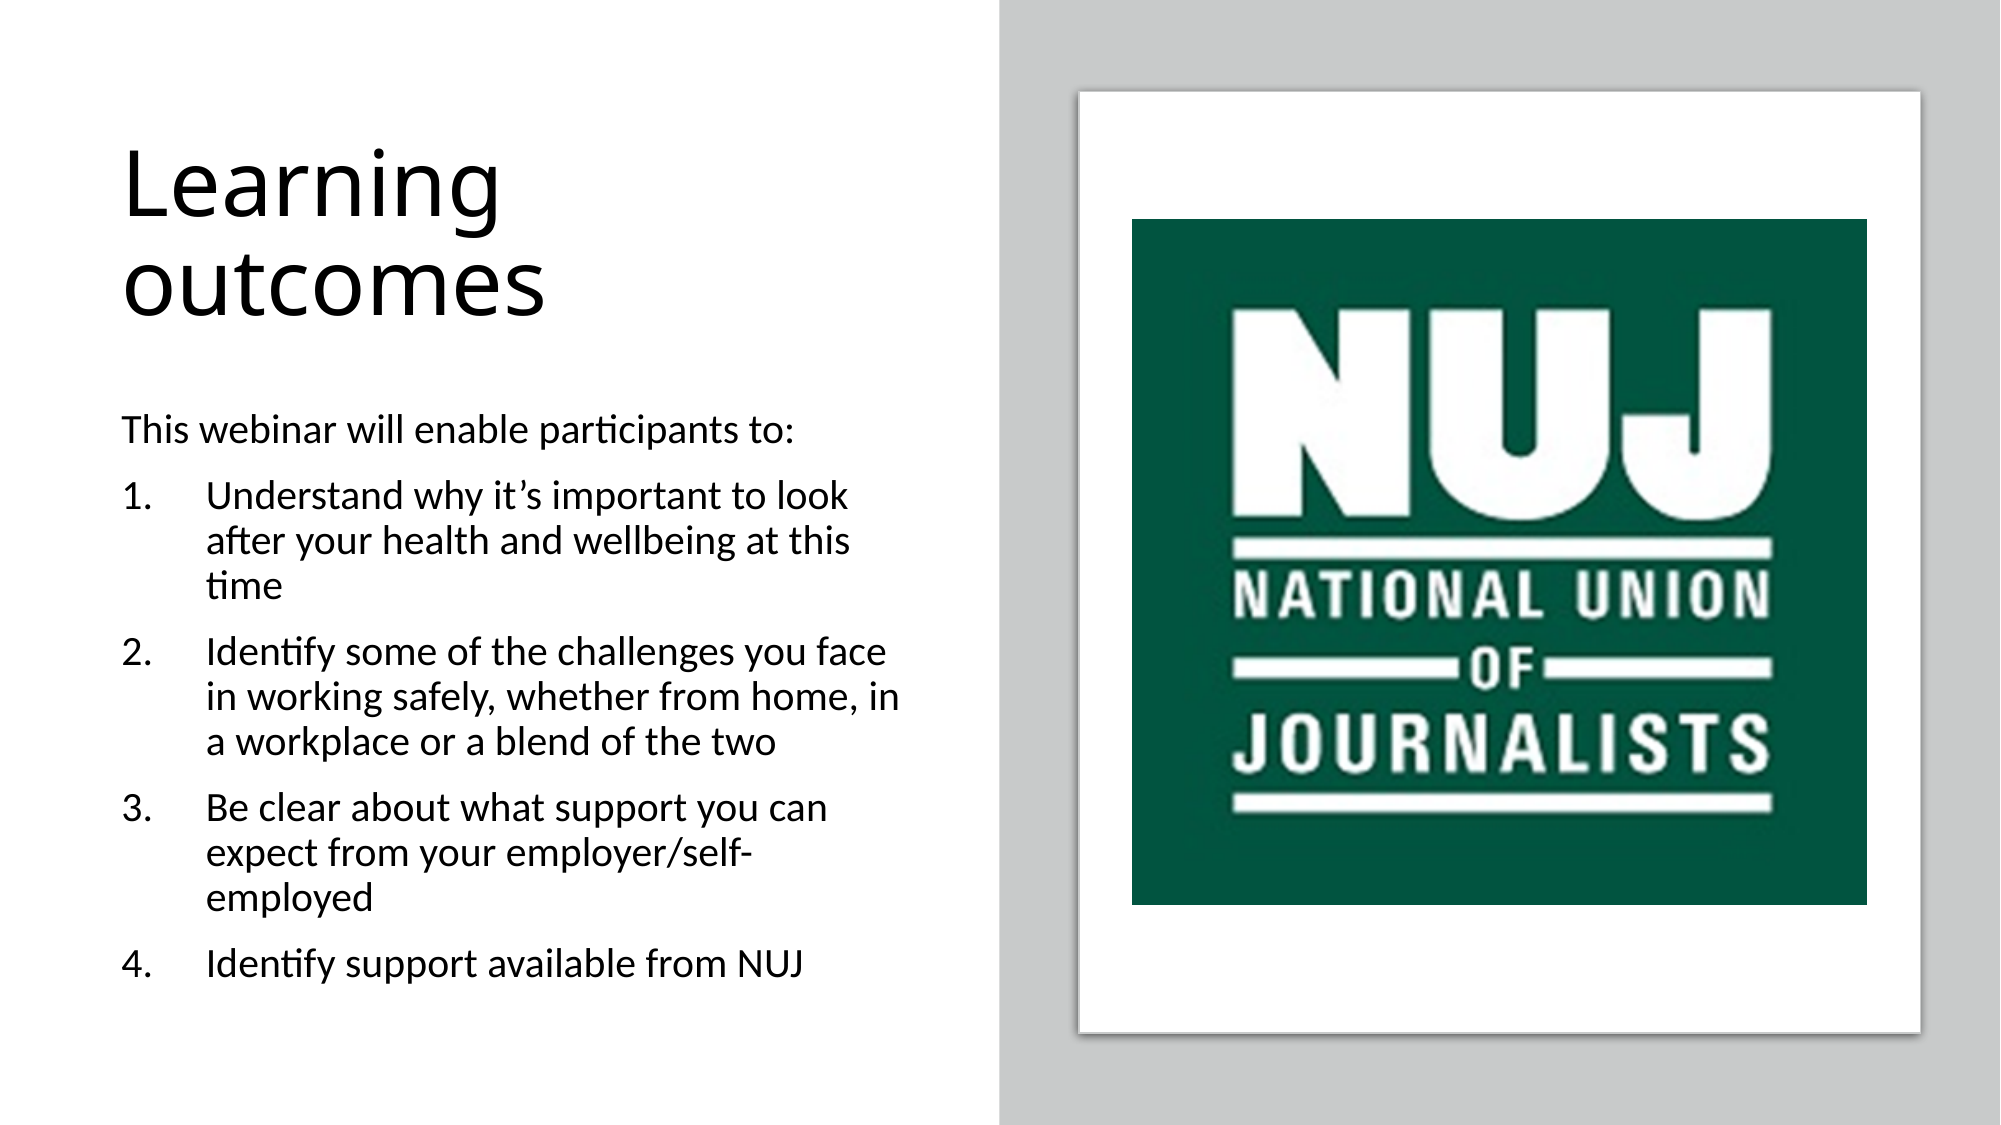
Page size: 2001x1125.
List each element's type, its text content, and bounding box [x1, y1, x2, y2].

title Learning outcomes [106, 103, 918, 370]
picture [1132, 219, 1867, 905]
list This webinar will enable participants to: Understand why it’s important to look after your health and wellbeing at this time Identify some of the challenges you face in working safely, whether from home, in a workplace or a blend of the two Be clear about what support you can expect from your employer/self-employed Identify support available from NUJ [106, 399, 918, 1021]
text_box [998, 0, 2000, 1125]
text_box [1078, 90, 1922, 1034]
